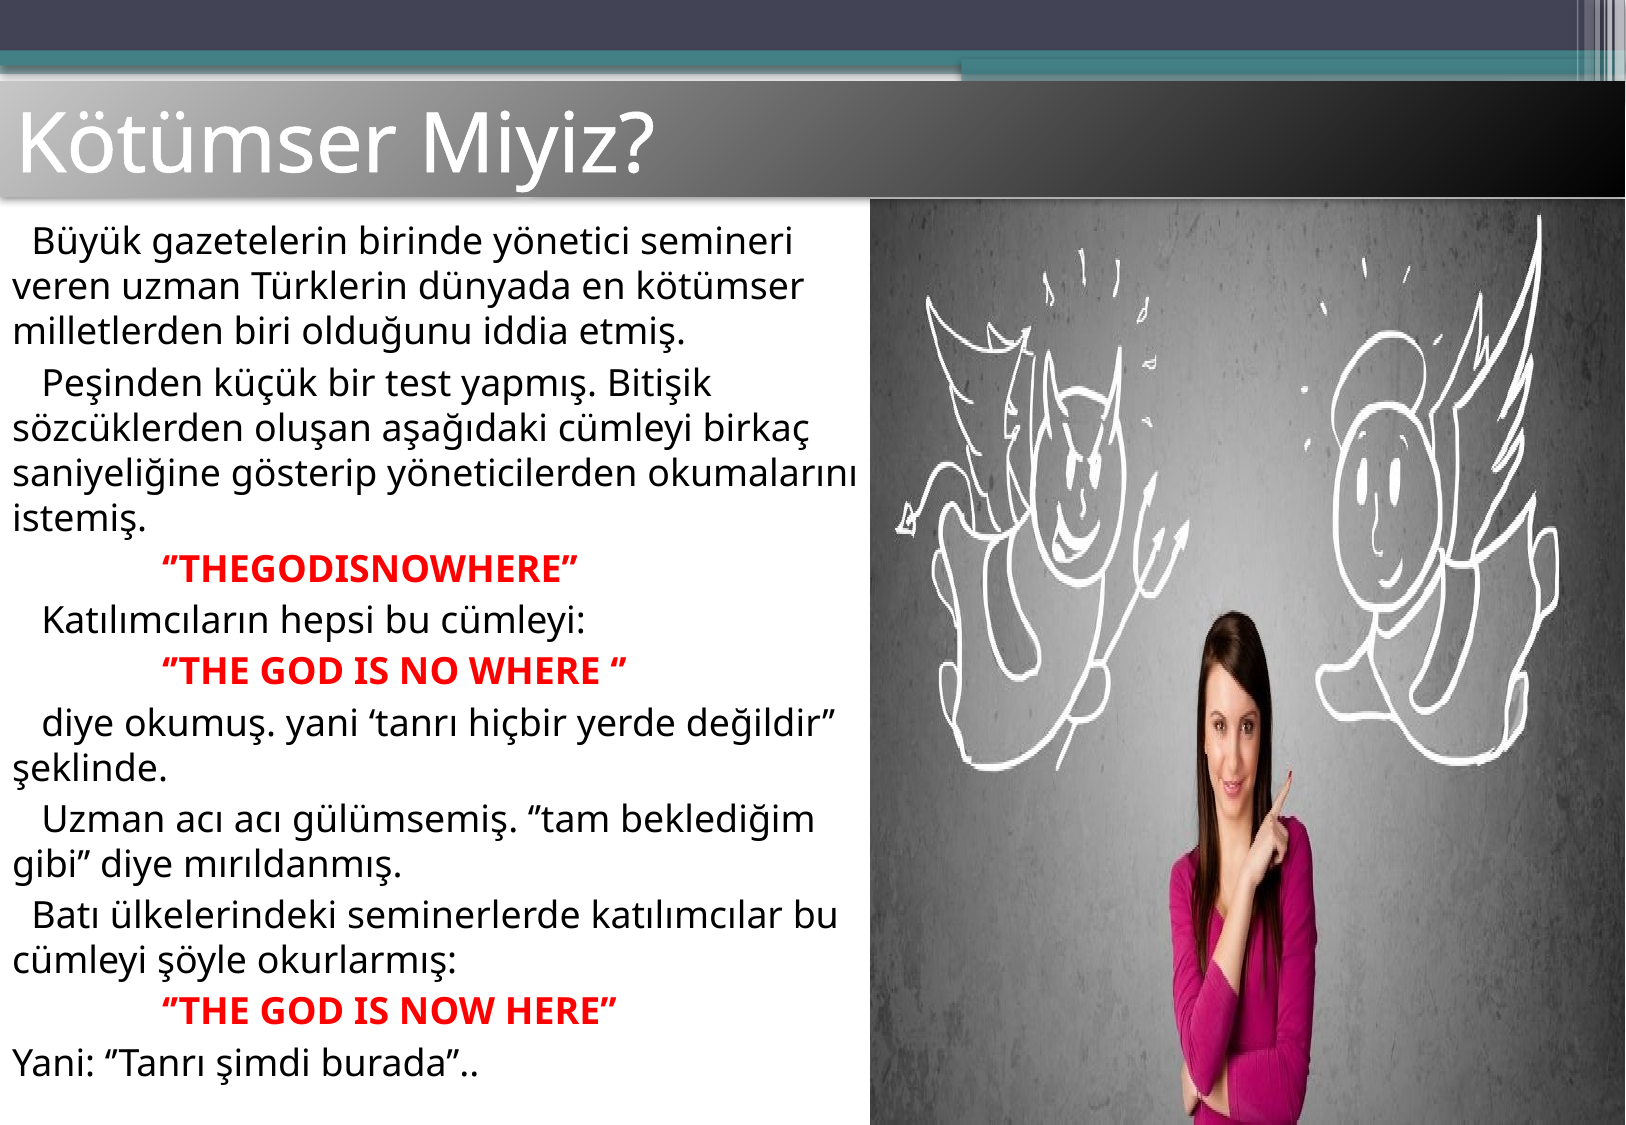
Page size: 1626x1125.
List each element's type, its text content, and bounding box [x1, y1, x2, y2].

picture [870, 199, 1625, 1125]
list Büyük gazetelerin birinde yönetici semineri veren uzman Türklerin dünyada en kötümser milletlerden biri olduğunu iddia etmiş. Peşinden küçük bir test yapmış. Bitişik sözcüklerden oluşan aşağıdaki cümleyi birkaç saniyeliğine gösterip yöneticilerden okumalarını istemiş. ‘’THEGODISNOWHERE’’ Katılımcıların hepsi bu cümleyi: ‘’THE GOD IS NO WHERE ‘’ diye okumuş. yani ‘tanrı hiçbir yerde değildir’’ şeklinde. Uzman acı acı gülümsemiş. ‘’tam beklediğim gibi’’ diye mırıldanmış. Batı ülkelerindeki seminerlerde katılımcılar bu cümleyi şöyle okurlarmış: ‘’THE GOD IS NOW HERE’’ Yani: ‘’Tanrı şimdi burada’’.. [0, 209, 864, 1125]
text_box Kötümser Miyiz? [0, 81, 1625, 197]
